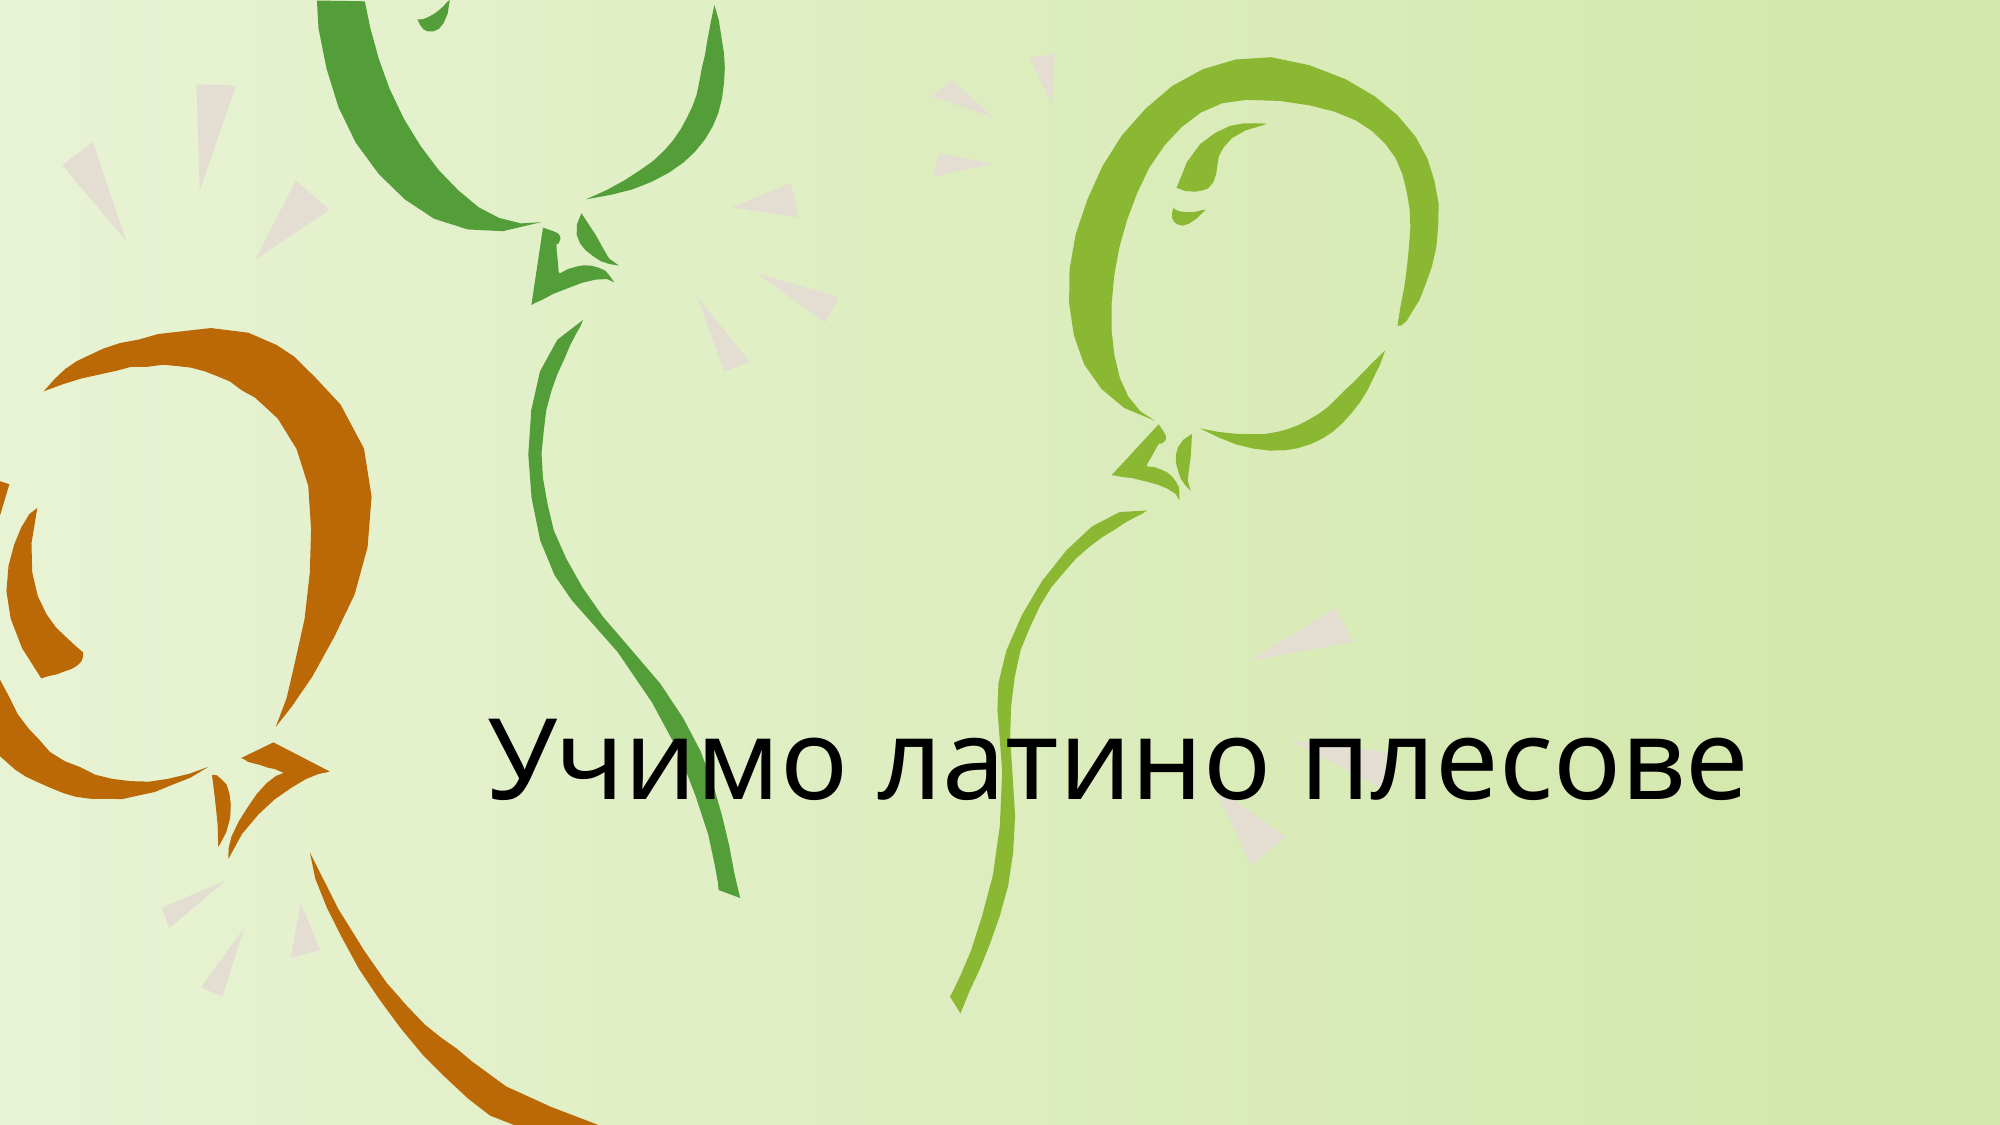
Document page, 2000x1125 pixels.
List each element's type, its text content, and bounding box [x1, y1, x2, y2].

title Учимо латино плесове [398, 391, 1765, 832]
